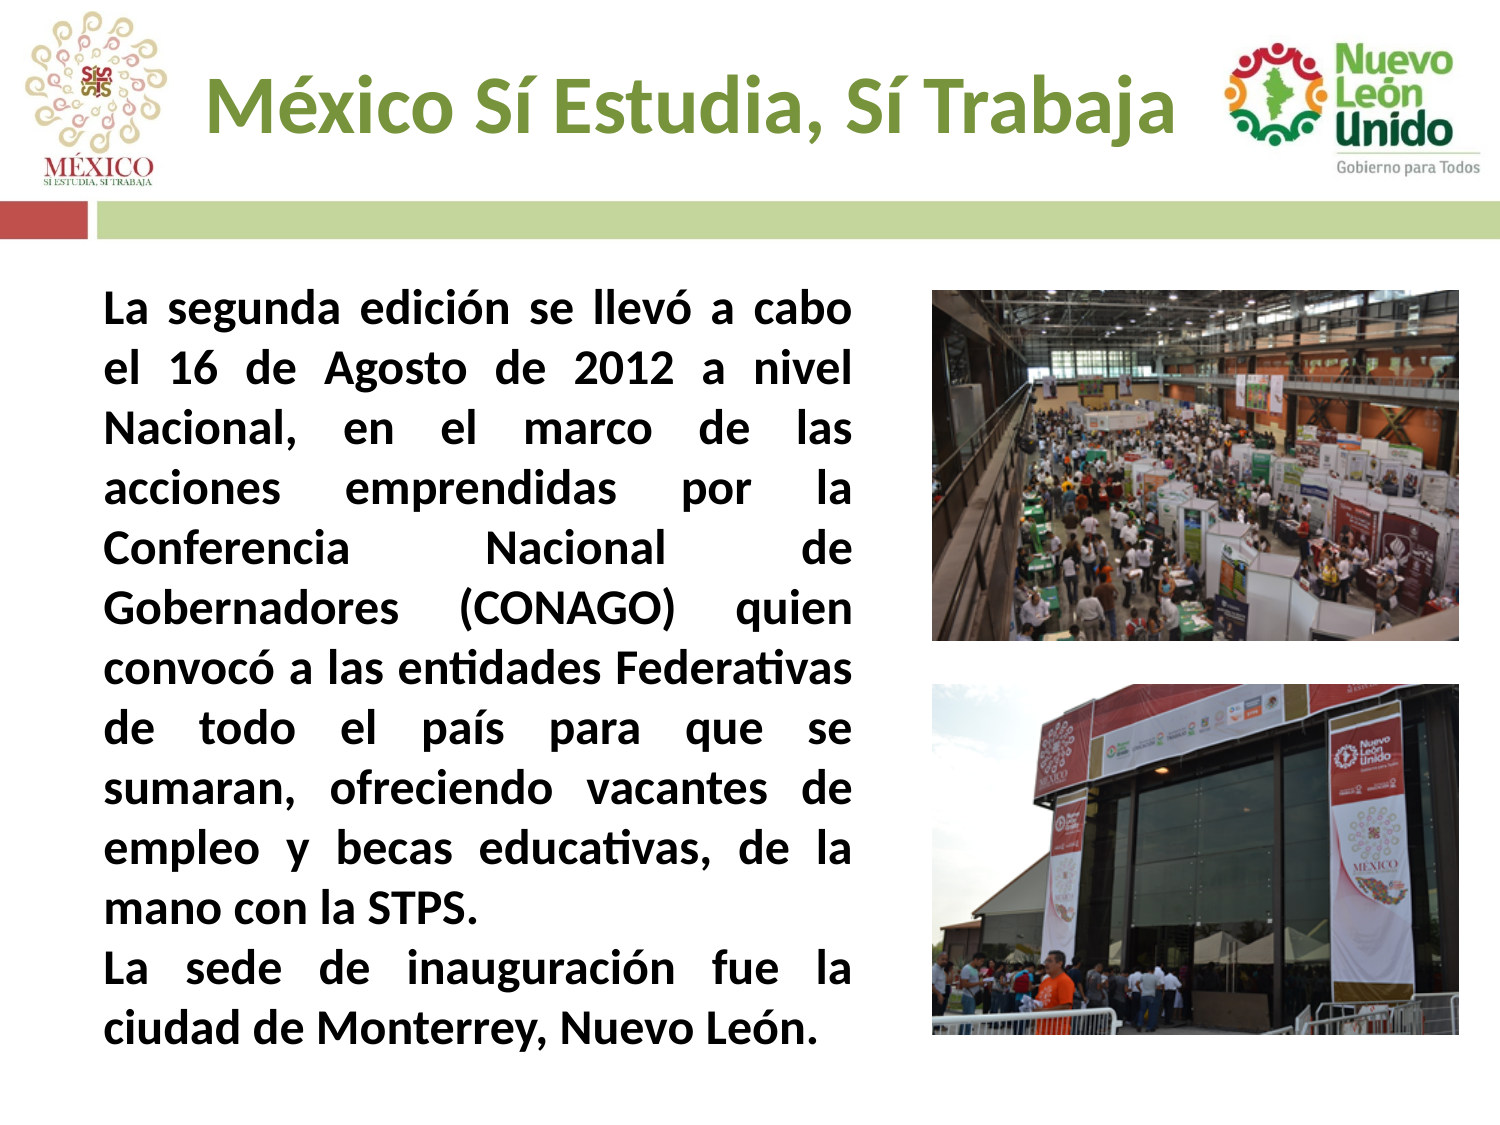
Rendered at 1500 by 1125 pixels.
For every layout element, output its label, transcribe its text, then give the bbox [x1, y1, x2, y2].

picture [932, 684, 1459, 1036]
picture [931, 290, 1459, 642]
picture [0, 11, 1500, 247]
text_box La segunda edición se llevó a cabo el 16 de Agosto de 2012 a nivel Nacional, en el marco de las acciones emprendidas por la Conferencia Nacional de Gobernadores (CONAGO) quien convocó a las entidades Federativas de todo el país para que se sumaran, ofreciendo vacantes de empleo y becas educativas, de la mano con la STPS. La sede de inauguración fue la ciudad de Monterrey, Nuevo León. [88, 267, 869, 1062]
